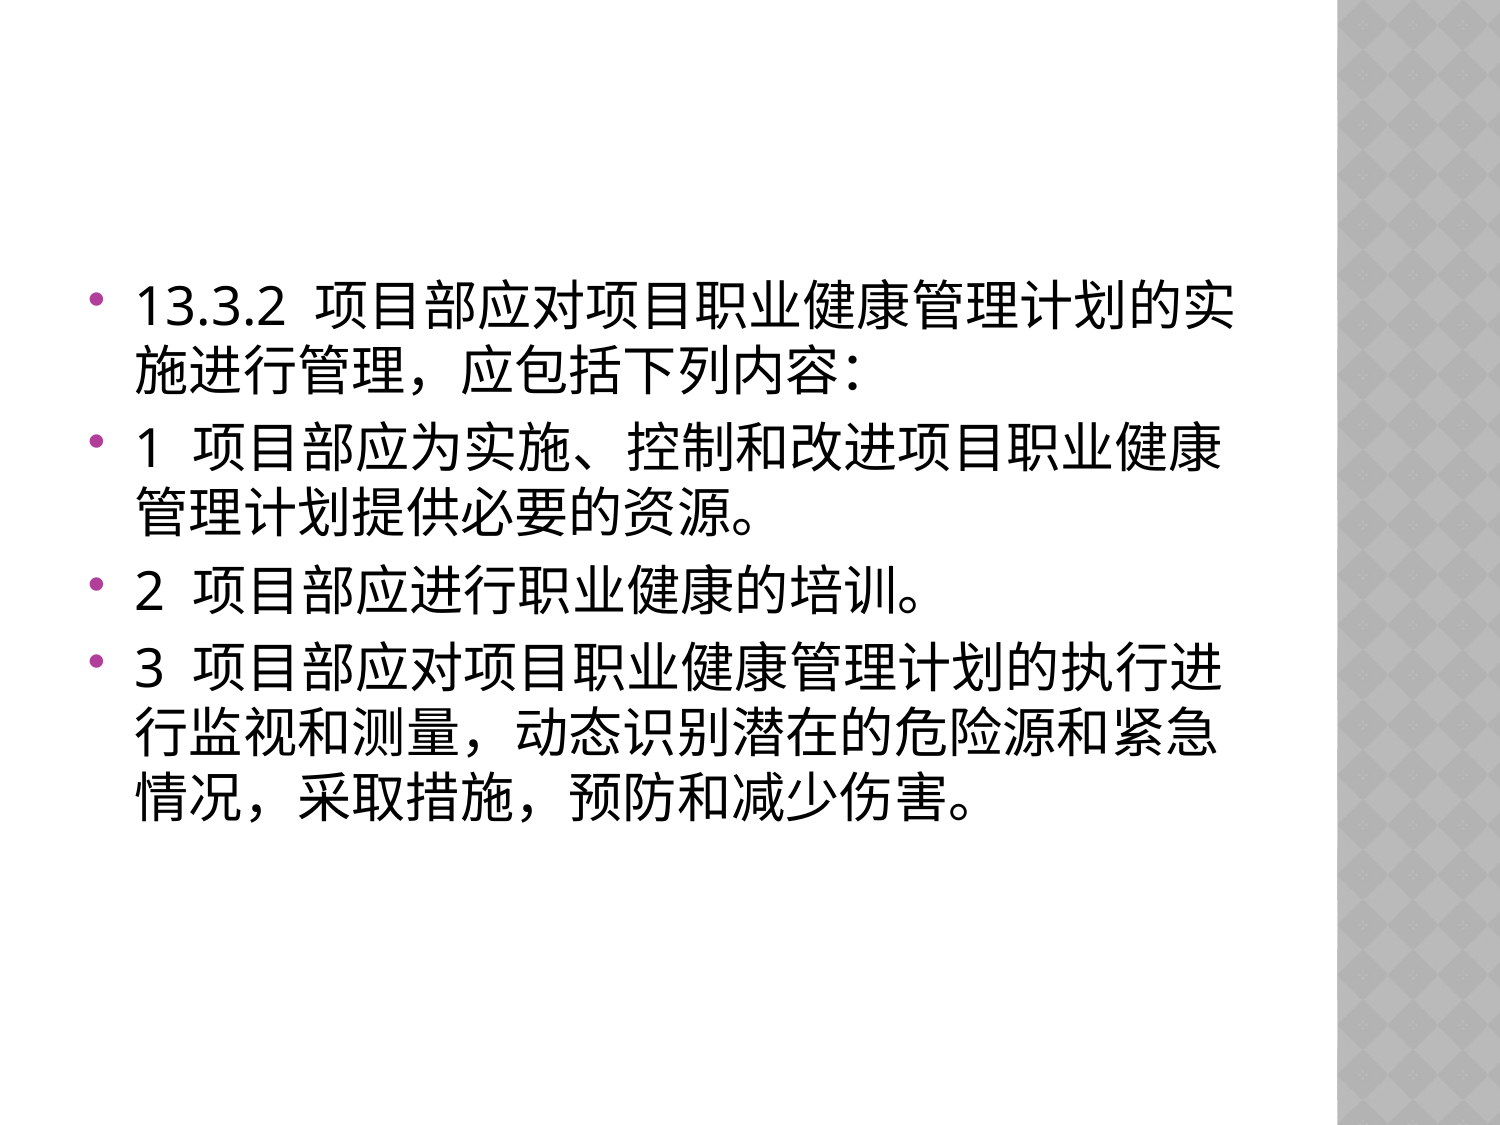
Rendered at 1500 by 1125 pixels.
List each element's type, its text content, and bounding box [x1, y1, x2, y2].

list 13.3.2 项目部应对项目职业健康管理计划的实施进行管理，应包括下列内容： 1 项目部应为实施、控制和改进项目职业健康管理计划提供必要的资源。 2 项目部应进行职业健康的培训。 3 项目部应对项目职业健康管理计划的执行进行监视和测量，动态识别潜在的危险源和紧急情况，采取措施，预防和减少伤害。 [75, 264, 1263, 1059]
